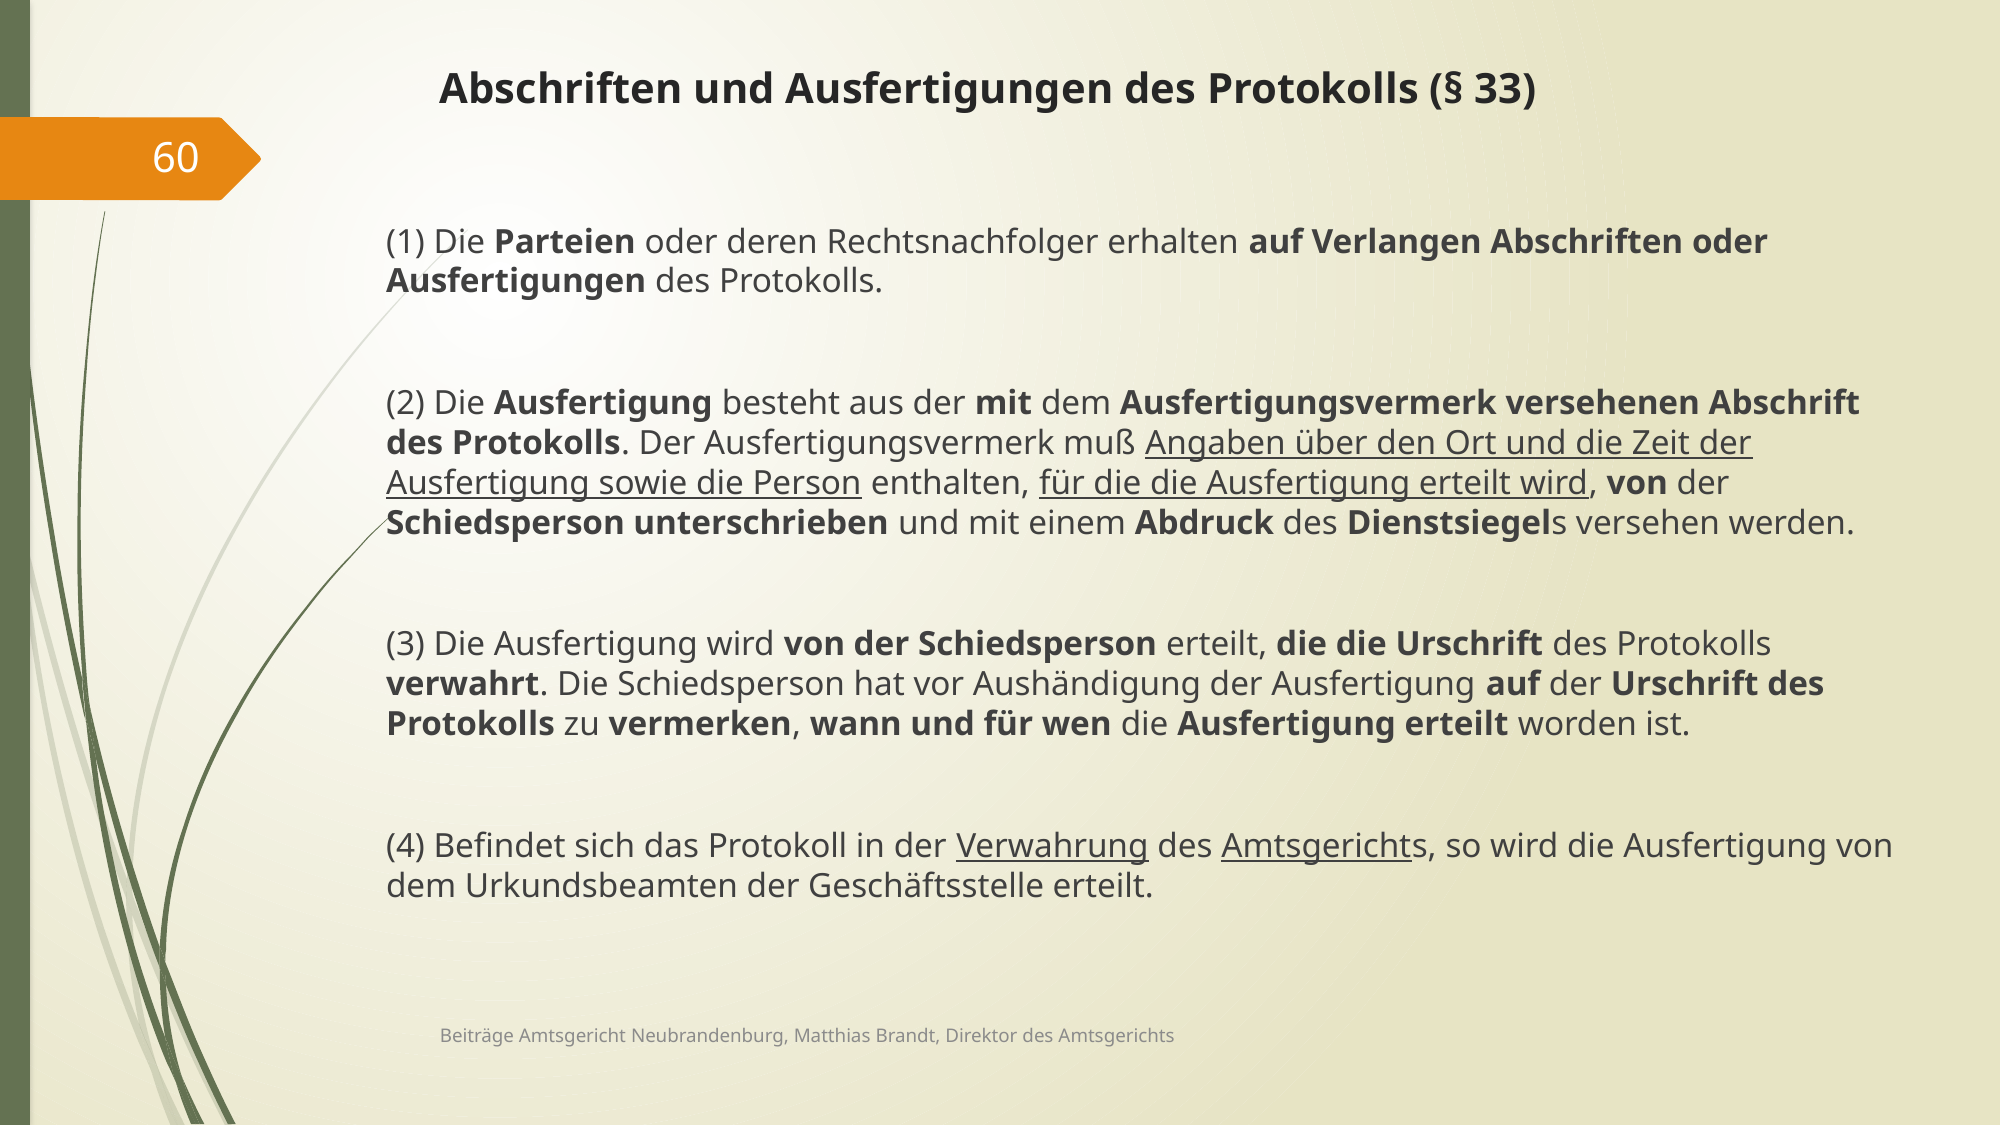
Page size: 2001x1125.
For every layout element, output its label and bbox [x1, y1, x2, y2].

list [371, 212, 1916, 869]
title [424, 54, 1887, 265]
footer [424, 1006, 1675, 1067]
slide_number [87, 129, 216, 190]
